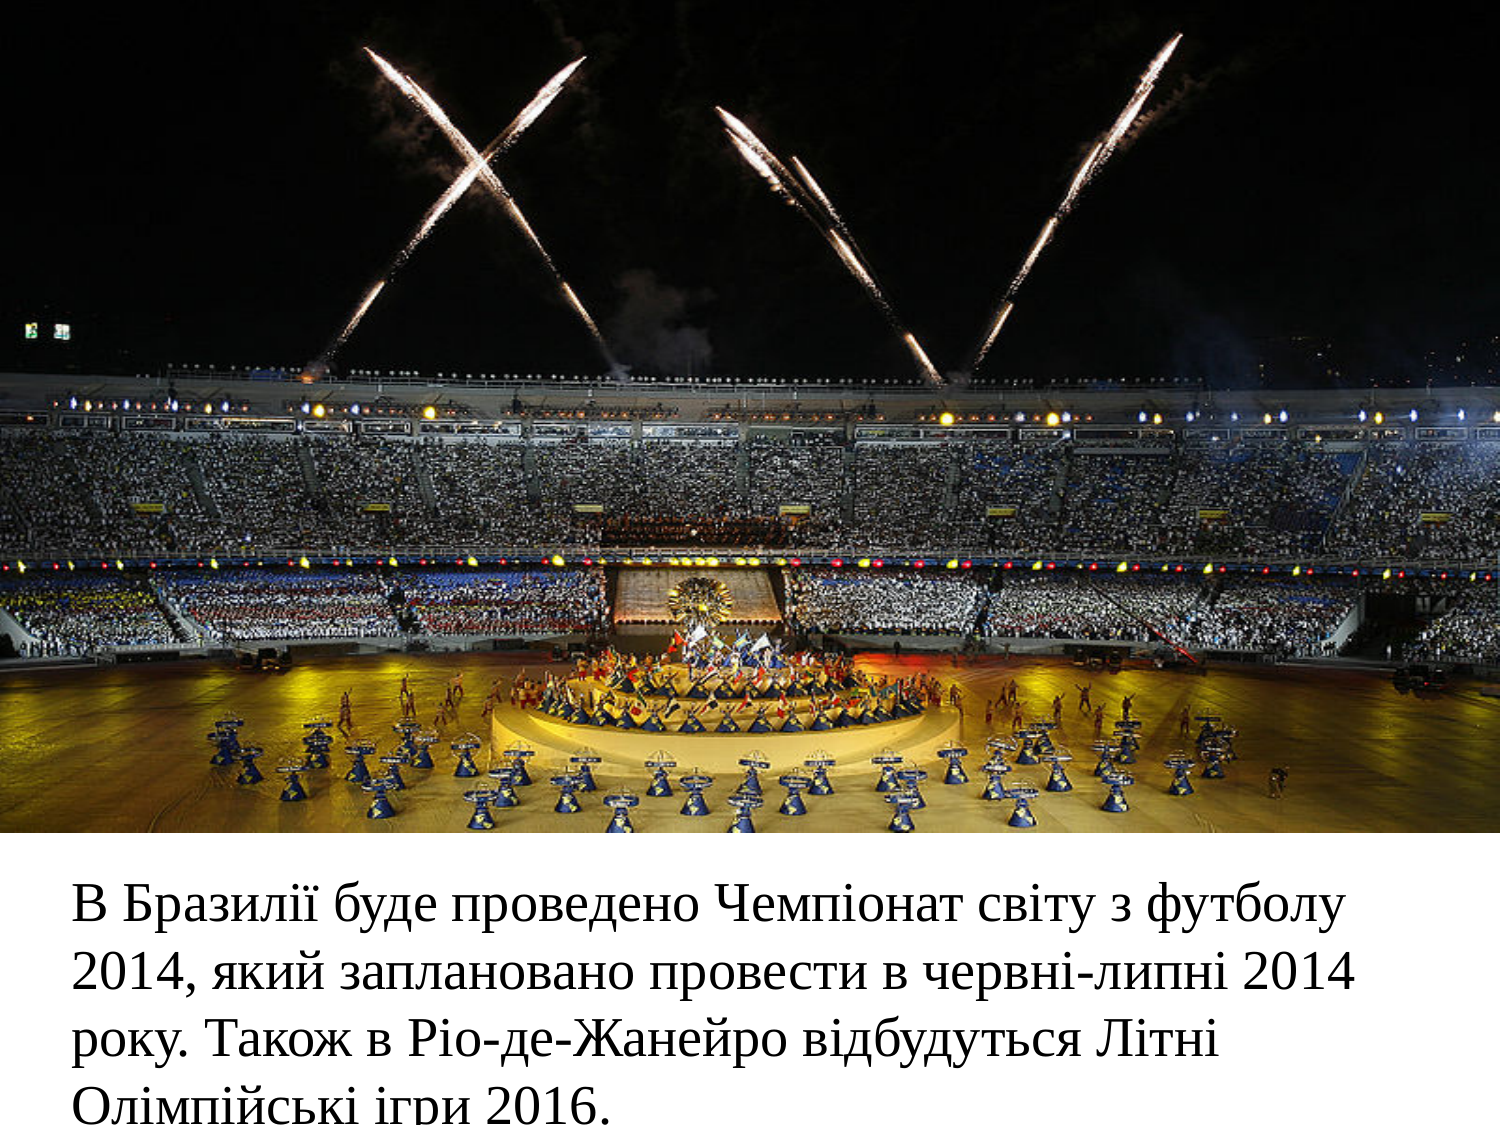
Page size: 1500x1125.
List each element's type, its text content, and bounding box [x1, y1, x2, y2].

list В Бразилії буде проведено Чемпіонат світу з футболу 2014, який заплановано провести в червні-липні 2014 року. Також в Ріо-де-Жанейро відбудуться Літні Олімпійські ігри 2016. [0, 857, 1500, 1125]
picture [0, 0, 1500, 833]
